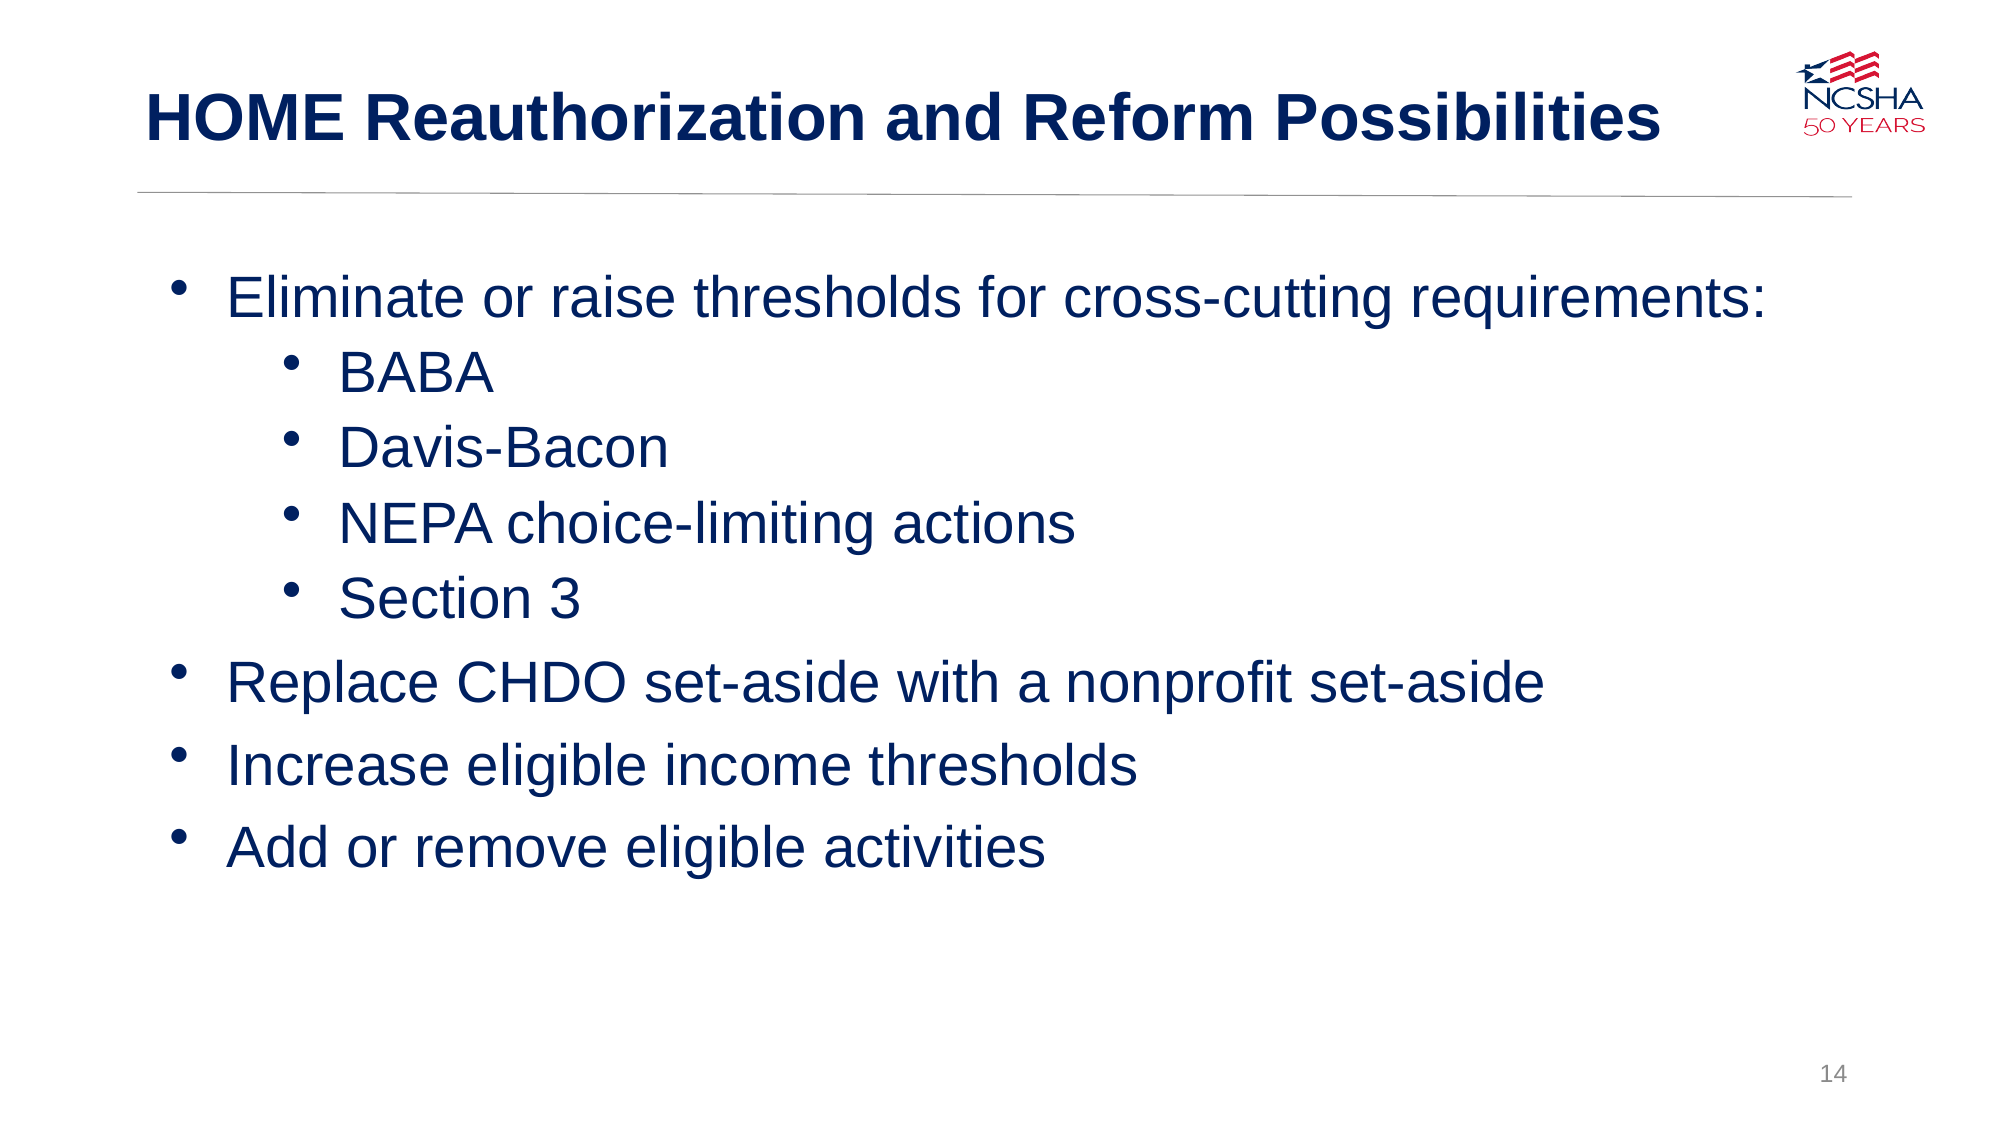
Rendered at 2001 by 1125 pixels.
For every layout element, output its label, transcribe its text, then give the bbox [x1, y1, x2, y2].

title HOME Reauthorization and Reform Possibilities [130, 49, 1752, 179]
slide_number 14 [1412, 1042, 1863, 1103]
list Eliminate or raise thresholds for cross-cutting requirements: BABA Davis-Bacon NEPA choice-limiting actions Section 3 Replace CHDO set-aside with a nonprofit set-aside Increase eligible income thresholds Add or remove eligible activities [154, 252, 1880, 1027]
picture [1795, 51, 1944, 136]
